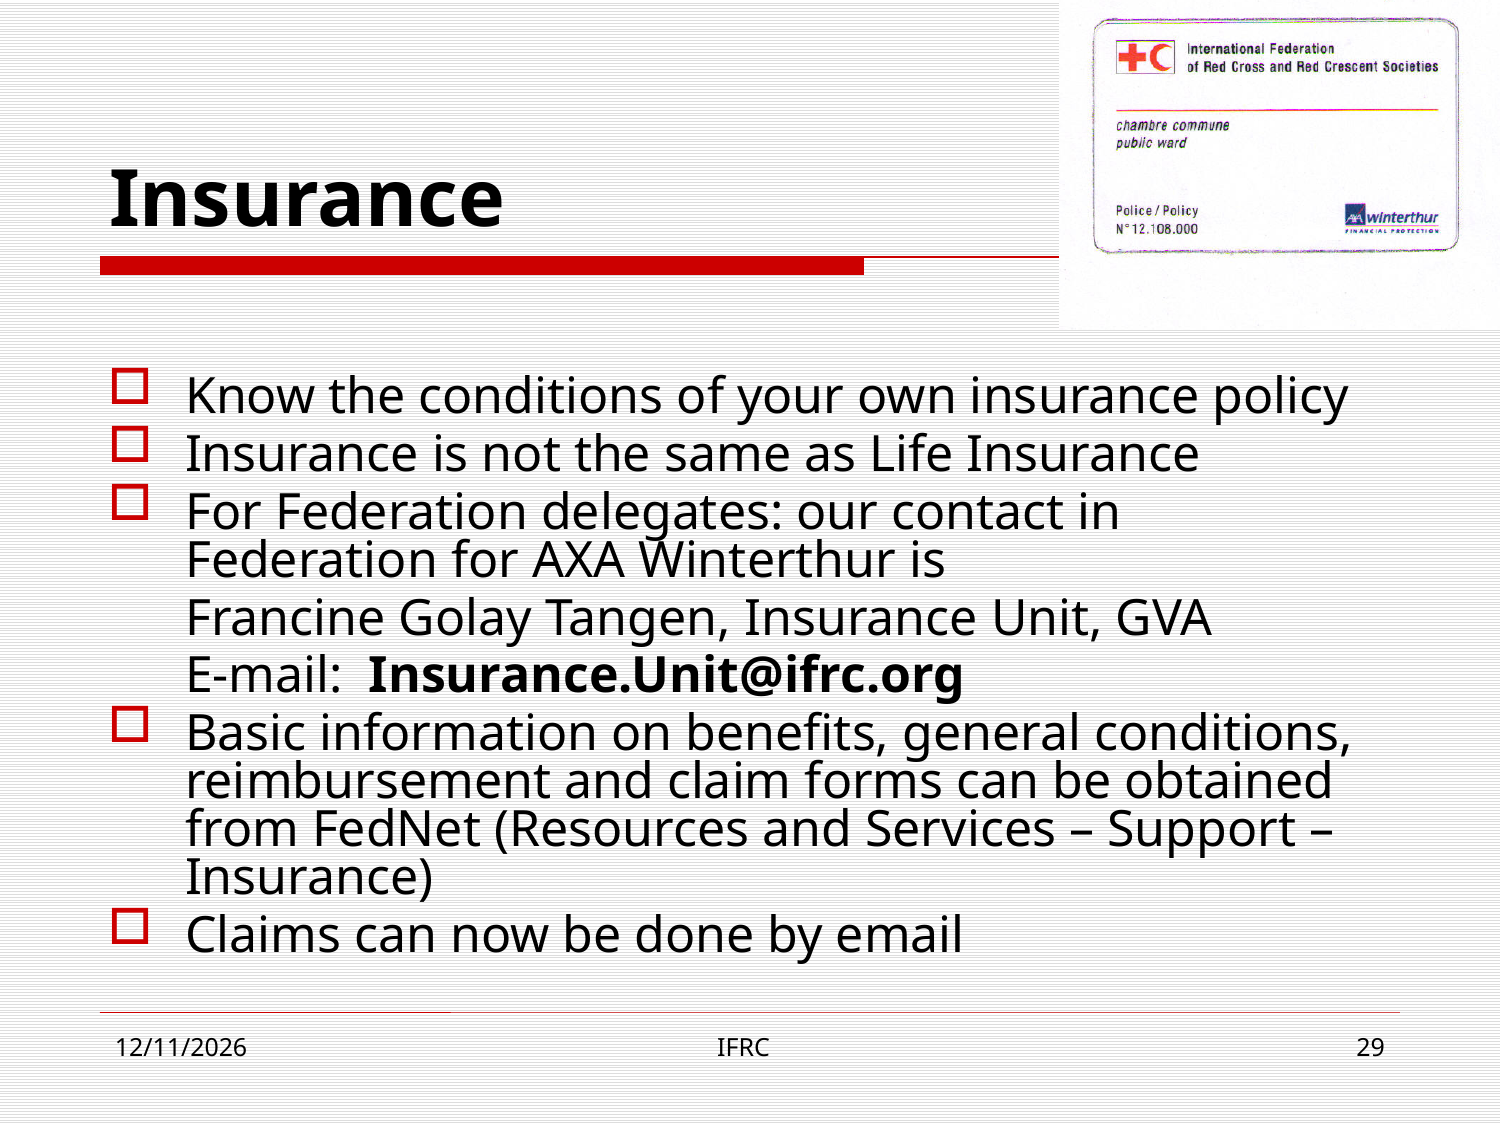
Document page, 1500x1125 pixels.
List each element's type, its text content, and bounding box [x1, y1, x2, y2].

title Insurance [93, 49, 1053, 250]
list Know the conditions of your own insurance policy Insurance is not the same as Life Insurance For Federation delegates: our contact in Federation for AXA Winterthur is Francine Golay Tangen, Insurance Unit, GVA E-mail: Insurance.Unit@ifrc.org Basic information on benefits, general conditions, reimbursement and claim forms can be obtained from FedNet (Resources and Services – Support – Insurance) Claims can now be done by email [92, 287, 1401, 1125]
picture [1058, 0, 1500, 330]
